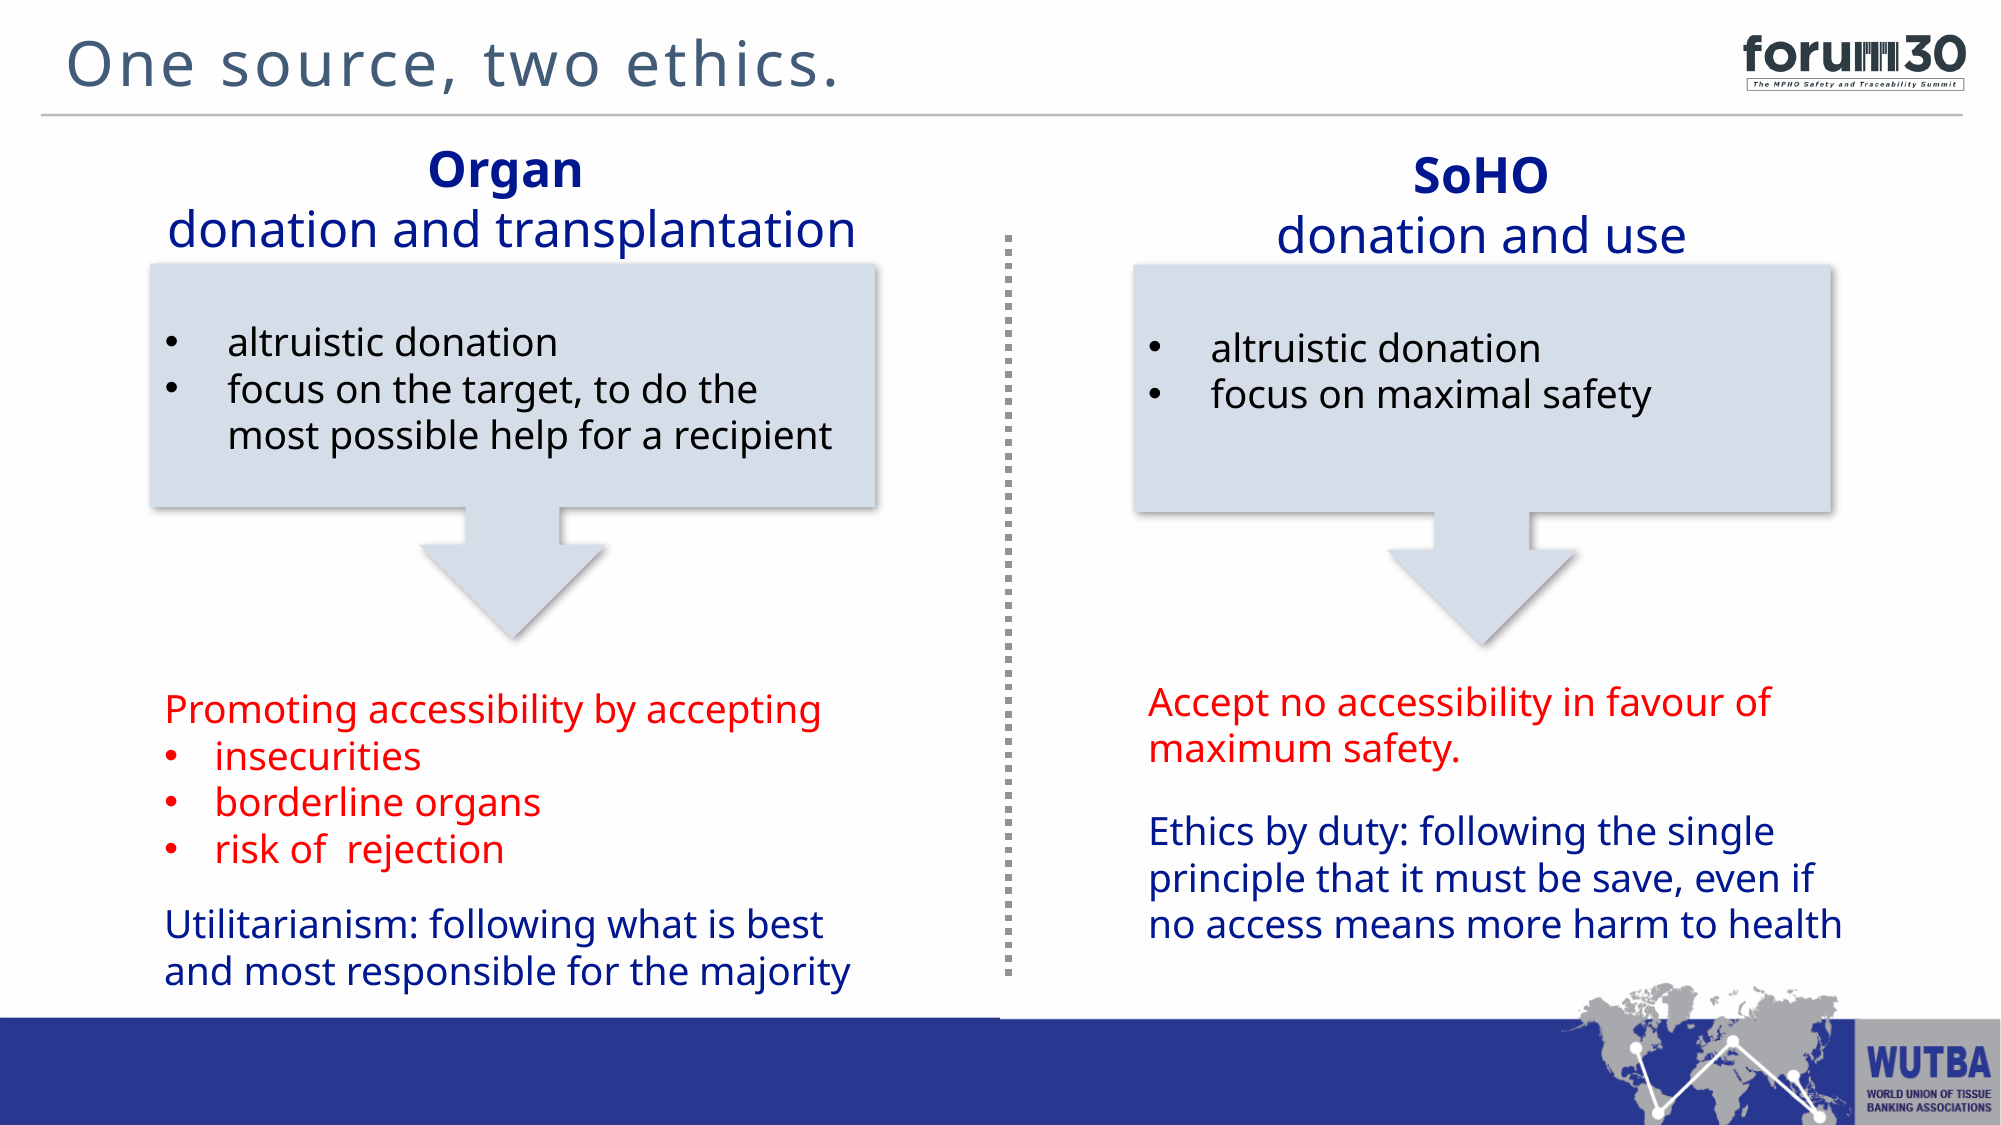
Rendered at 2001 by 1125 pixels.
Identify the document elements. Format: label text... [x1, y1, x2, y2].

picture [0, 0, 2001, 1125]
text_box Accept no accessibility in favour of maximum safety. [1133, 669, 1900, 778]
text_box [1131, 263, 1833, 648]
list One source, two ethics. [50, 25, 1720, 139]
text_box Organ donation and transplantation altruistic donation focus on the target, to do the most possible help for a recipient [150, 139, 875, 512]
text_box Promoting accessibility by accepting insecurities borderline organs risk of rejection [149, 677, 959, 879]
text_box Utilitarianism: following what is best and most responsible for the majority [149, 892, 892, 1001]
text_box Ethics by duty: following the single principle that it must be save, even if no access means more harm to health [1133, 799, 1876, 955]
text_box [414, 512, 611, 641]
text_box SoHO donation and use altruistic donation focus on maximal safety [1133, 135, 1831, 424]
